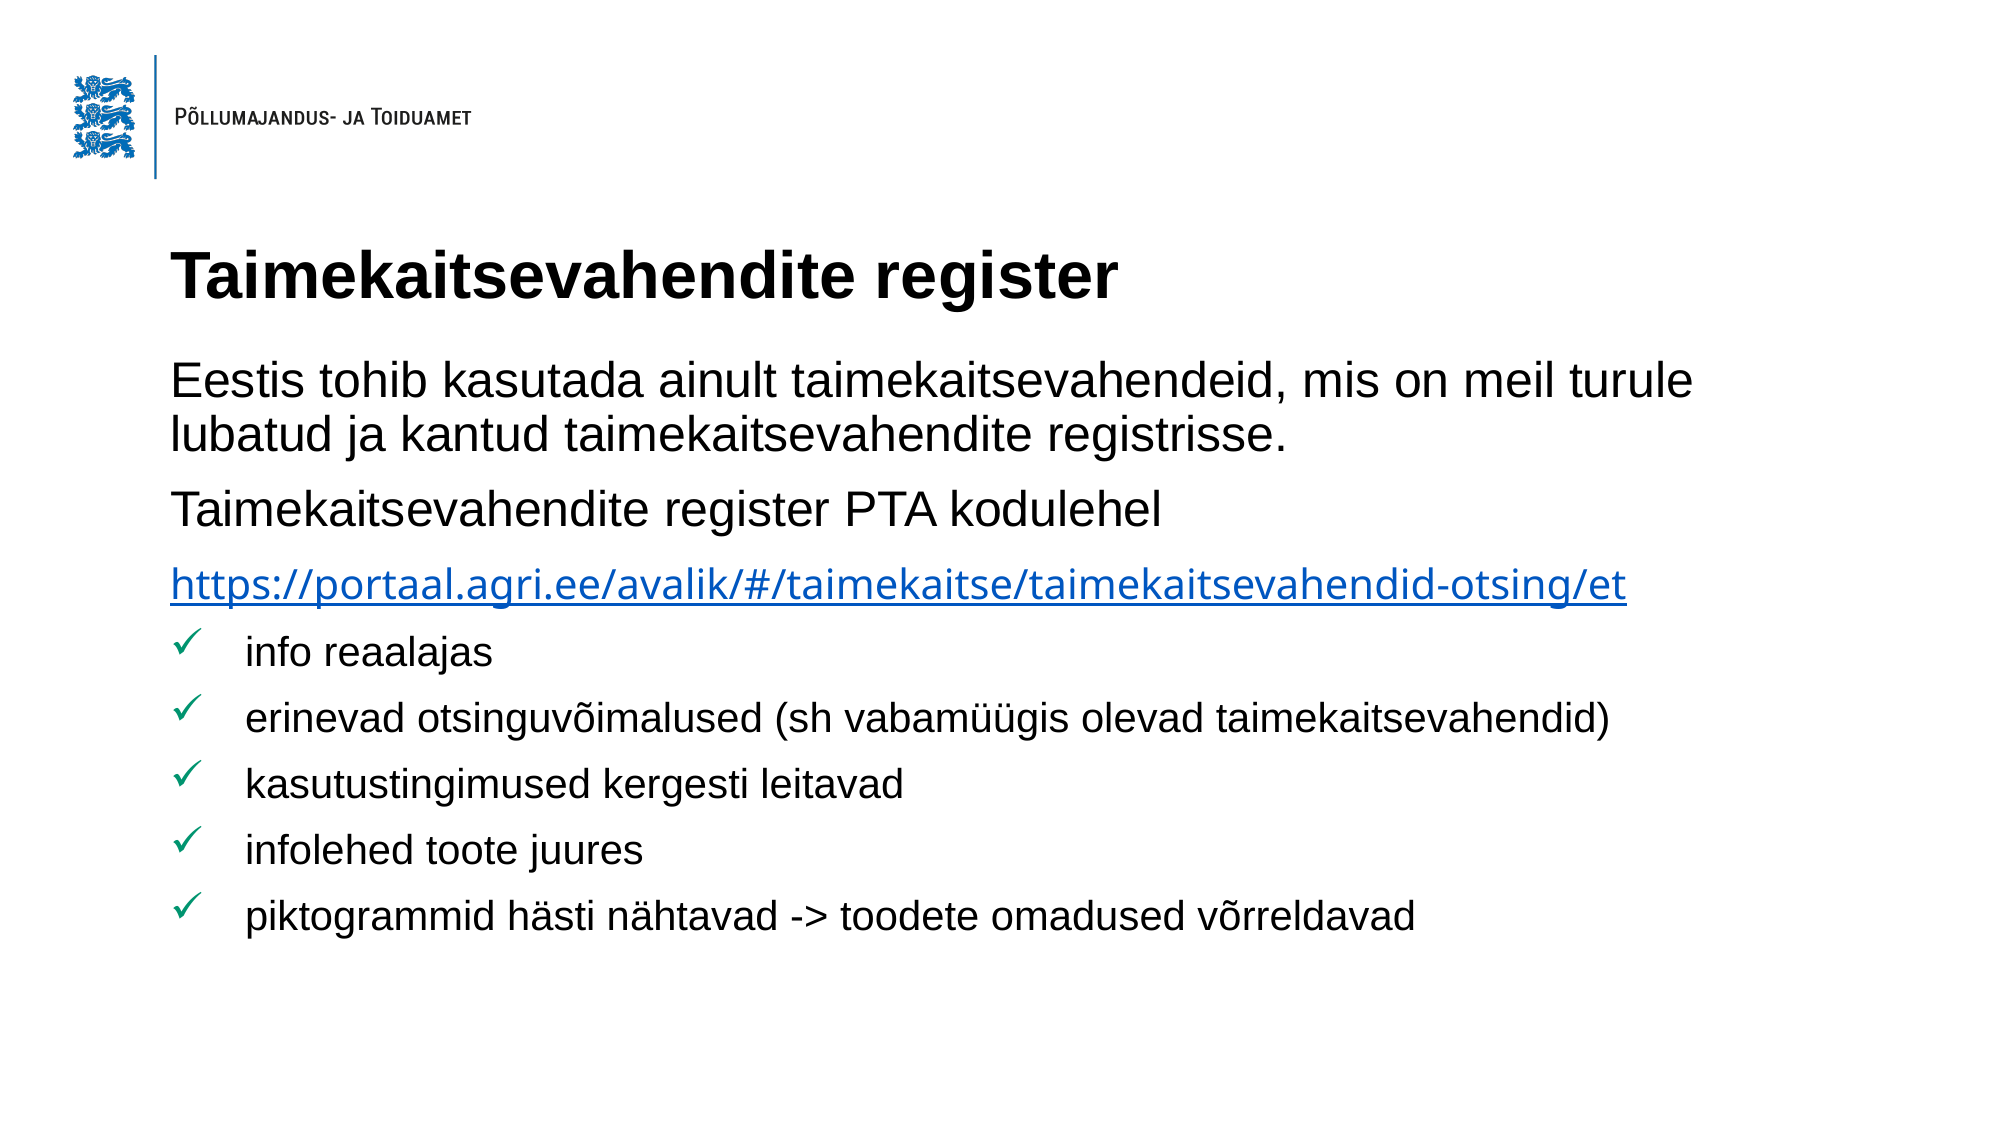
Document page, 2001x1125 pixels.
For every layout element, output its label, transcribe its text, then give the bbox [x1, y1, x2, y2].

picture [0, 0, 2000, 235]
title Taimekaitsevahendite register [154, 207, 1863, 348]
list Eestis tohib kasutada ainult taimekaitsevahendeid, mis on meil turule lubatud ja kantud taimekaitsevahendite registrisse. Taimekaitsevahendite register PTA kodulehel https://portaal.agri.ee/avalik/#/taimekaitse/taimekaitsevahendid-otsing/et info reaalajas erinevad otsinguvõimalused (sh vabamüügis olevad taimekaitsevahendid) kasutustingimused kergesti leitavad infolehed toote juures piktogrammid hästi nähtavad -> toodete omadused võrreldavad [154, 348, 1863, 990]
